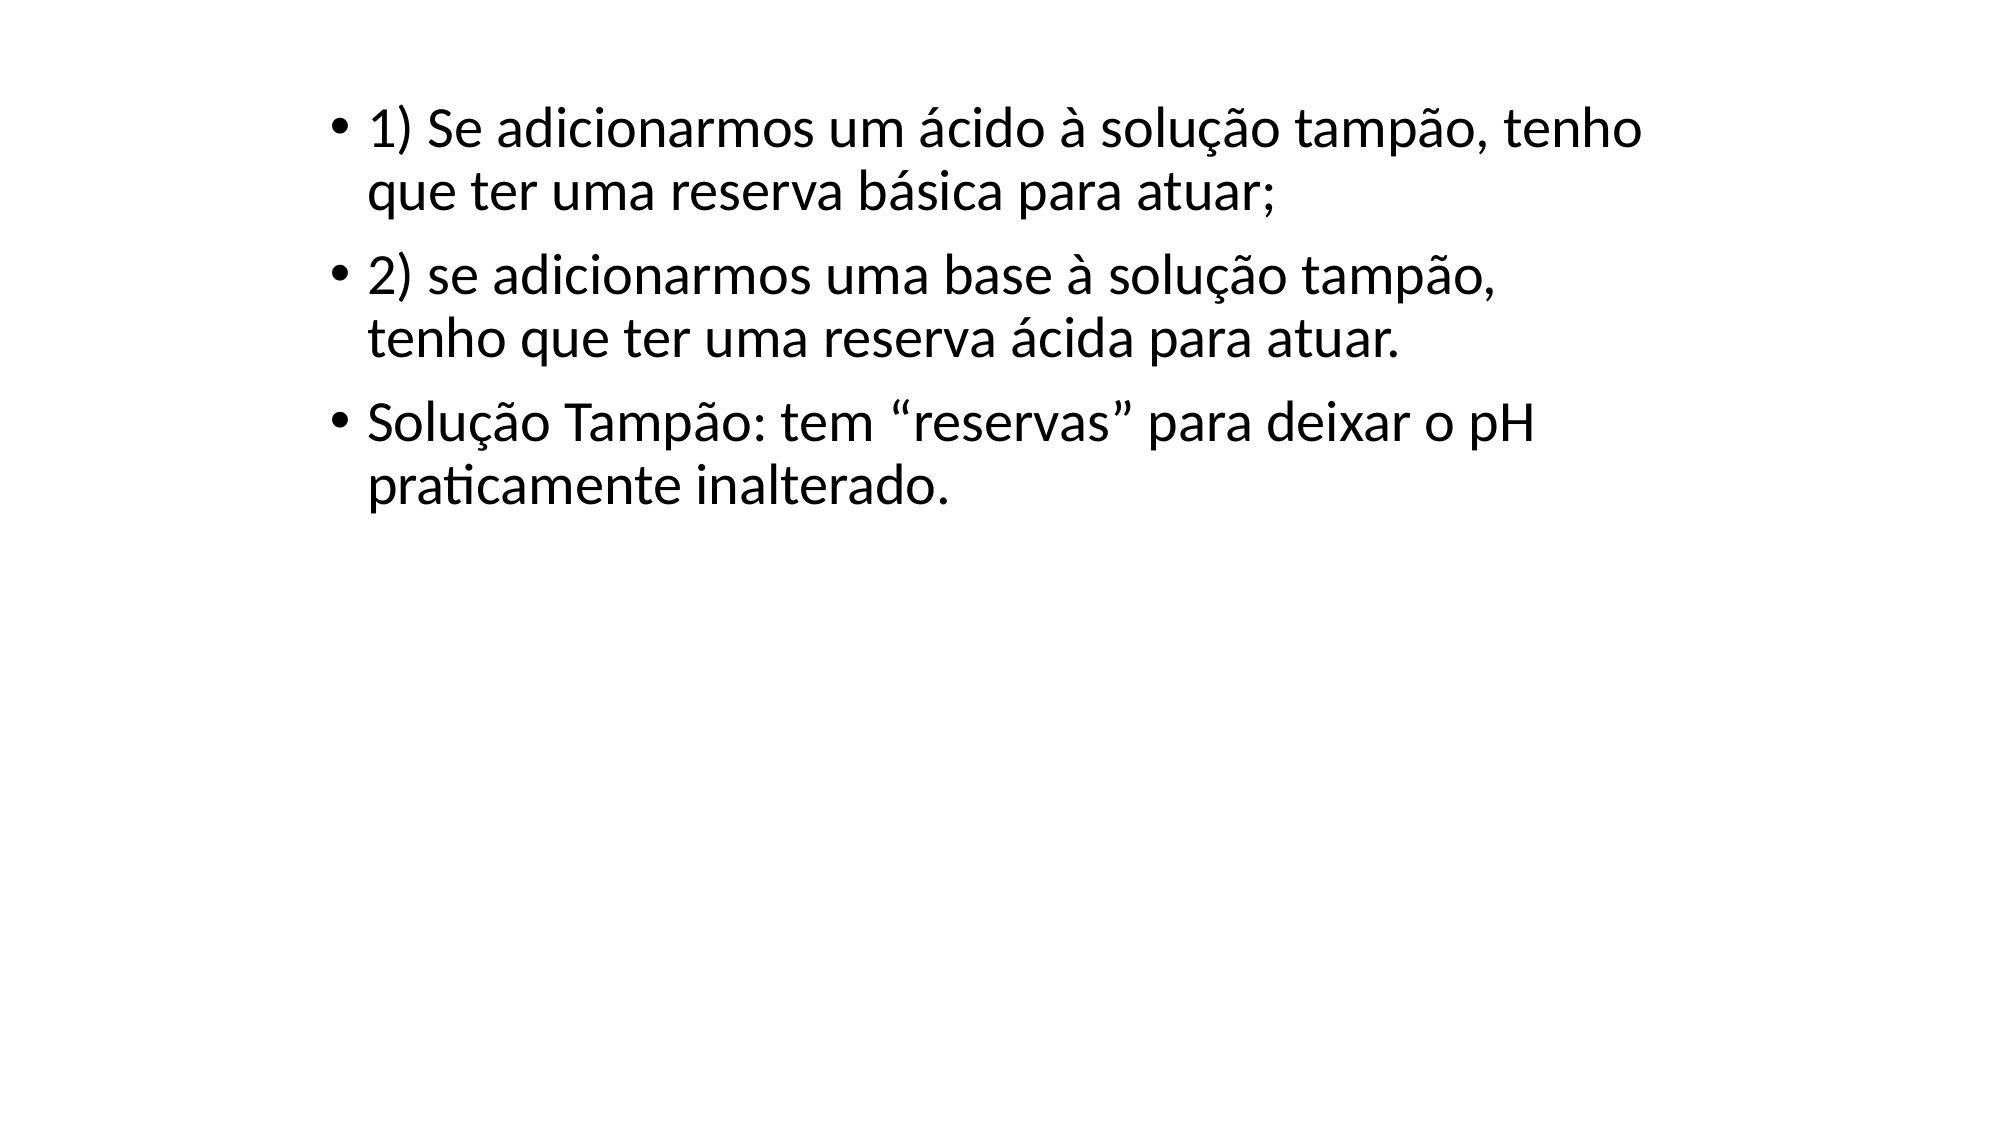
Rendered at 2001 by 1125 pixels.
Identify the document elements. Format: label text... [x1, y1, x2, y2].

list 1) Se adicionarmos um ácido à solução tampão, tenho que ter uma reserva básica para atuar; 2) se adicionarmos uma base à solução tampão, tenho que ter uma reserva ácida para atuar. Solução Tampão: tem “reservas” para deixar o pH praticamente inalterado. [314, 90, 1665, 1000]
